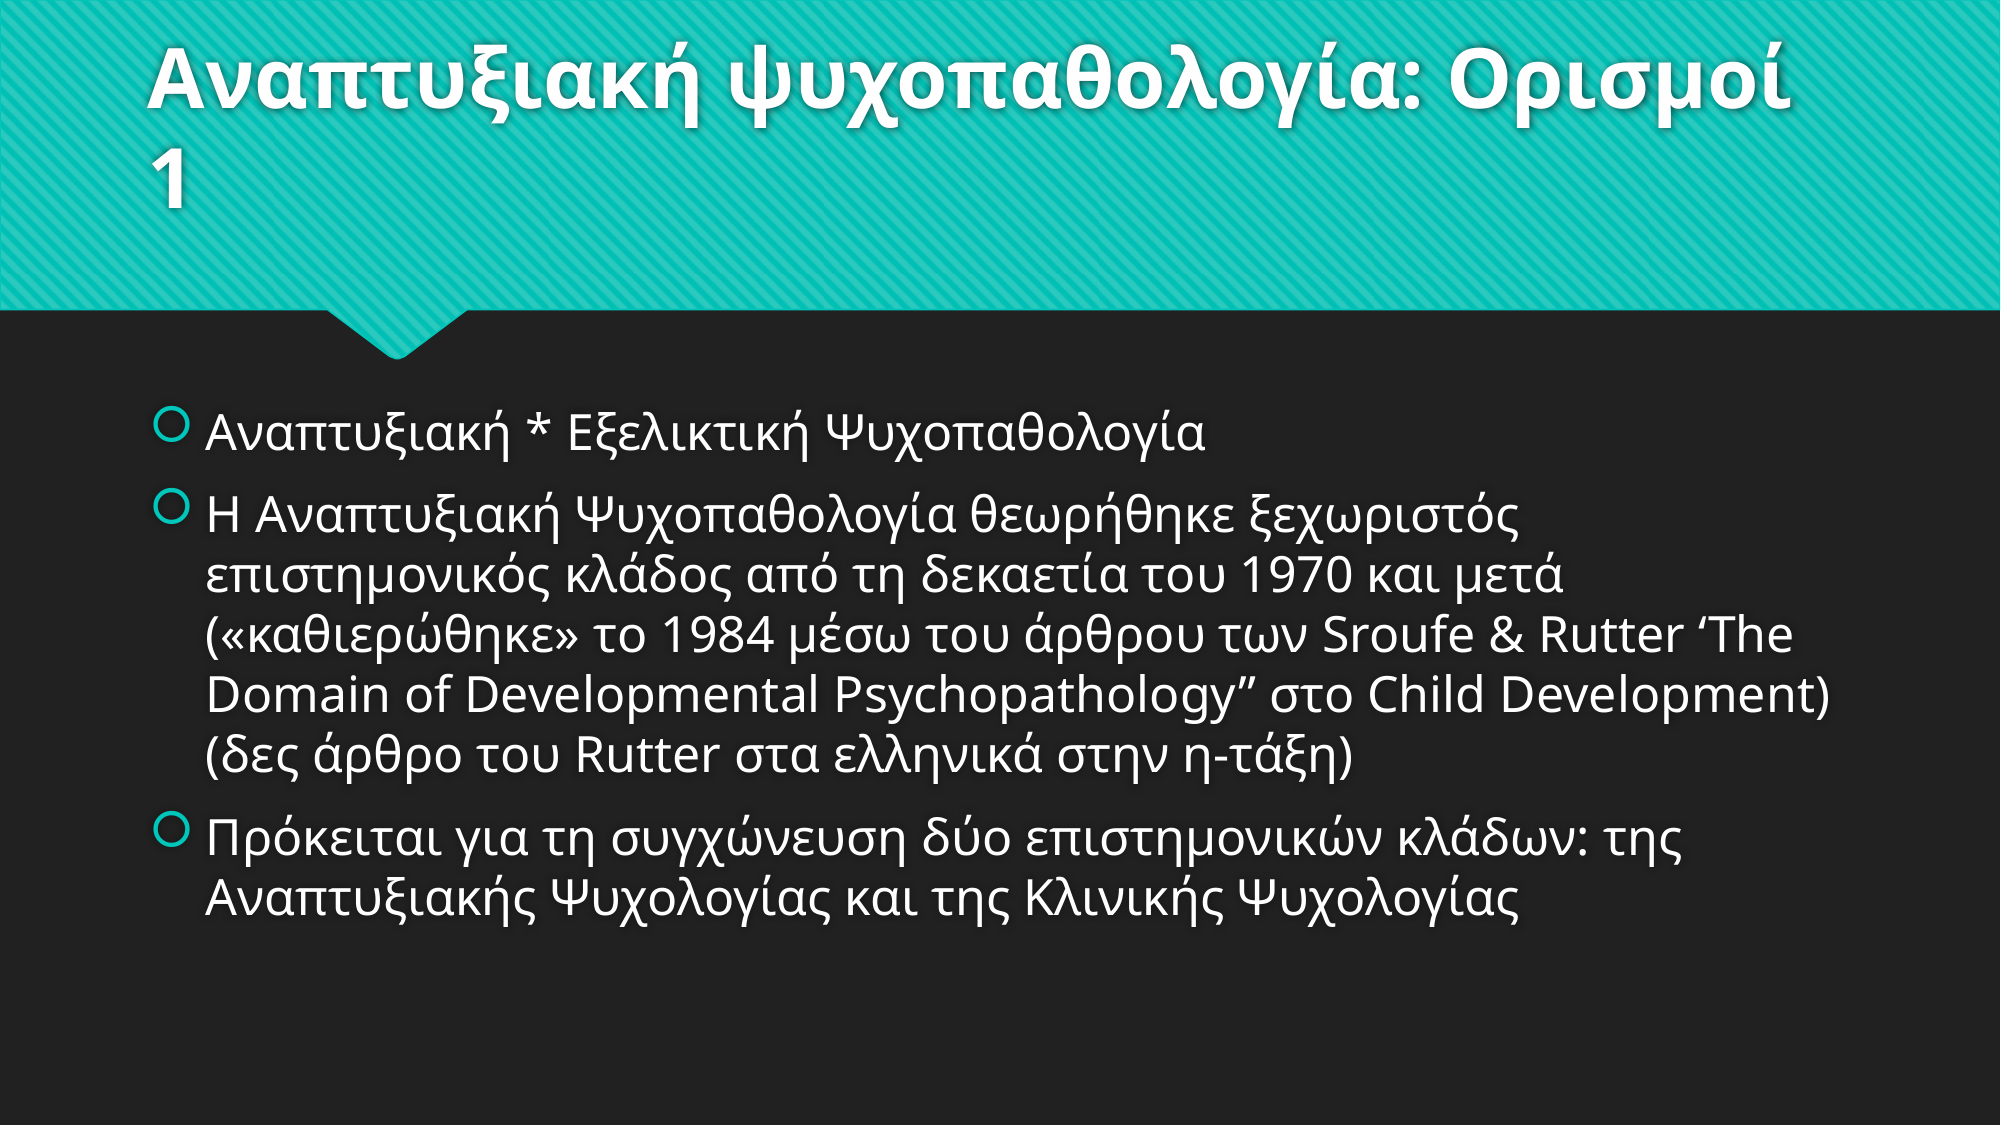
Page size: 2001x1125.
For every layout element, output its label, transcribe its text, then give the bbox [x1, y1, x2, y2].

list Αναπτυξιακή * Εξελικτική Ψυχοπαθολογία Η Αναπτυξιακή Ψυχοπαθολογία θεωρήθηκε ξεχωριστός επιστημονικός κλάδος από τη δεκαετία του 1970 και μετά («καθιερώθηκε» το 1984 μέσω του άρθρου των Sroufe & Rutter ‘The Domain of Developmental Psychopathology” στο Child Development) (δες άρθρο του Rutter στα ελληνικά στην η-τάξη) Πρόκειται για τη συγχώνευση δύο επιστημονικών κλάδων: της Αναπτυξιακής Ψυχολογίας και της Κλινικής Ψυχολογίας [134, 364, 1866, 962]
title Αναπτυξιακή ψυχοπαθολογία: Ορισμοί 1 [132, 73, 1868, 233]
